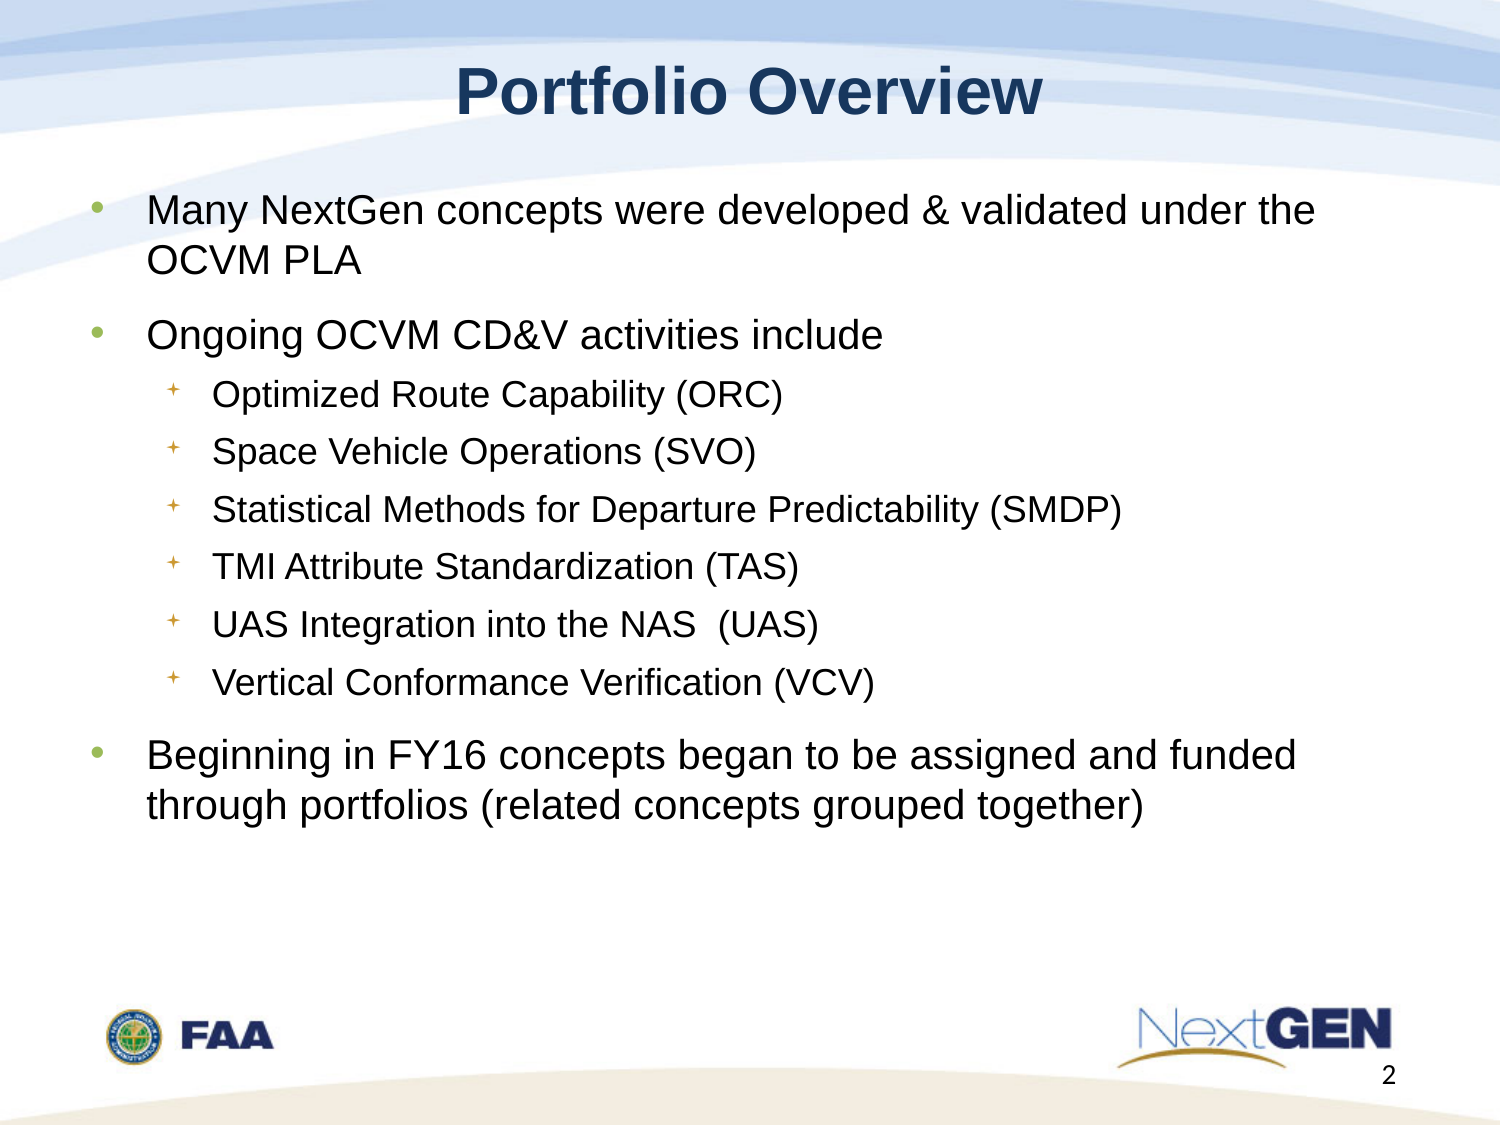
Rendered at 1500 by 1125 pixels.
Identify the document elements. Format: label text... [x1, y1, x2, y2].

list Many NextGen concepts were developed & validated under the OCVM PLA Ongoing OCVM CD&V activities include Optimized Route Capability (ORC) Space Vehicle Operations (SVO) Statistical Methods for Departure Predictability (SMDP) TMI Attribute Standardization (TAS) UAS Integration into the NAS (UAS) Vertical Conformance Verification (VCV) Beginning in FY16 concepts began to be assigned and funded through portfolios (related concepts grouped together) [75, 174, 1425, 975]
text_box 2 [1061, 1042, 1412, 1103]
title Portfolio Overview [75, 0, 1425, 174]
picture [0, 0, 1500, 1125]
